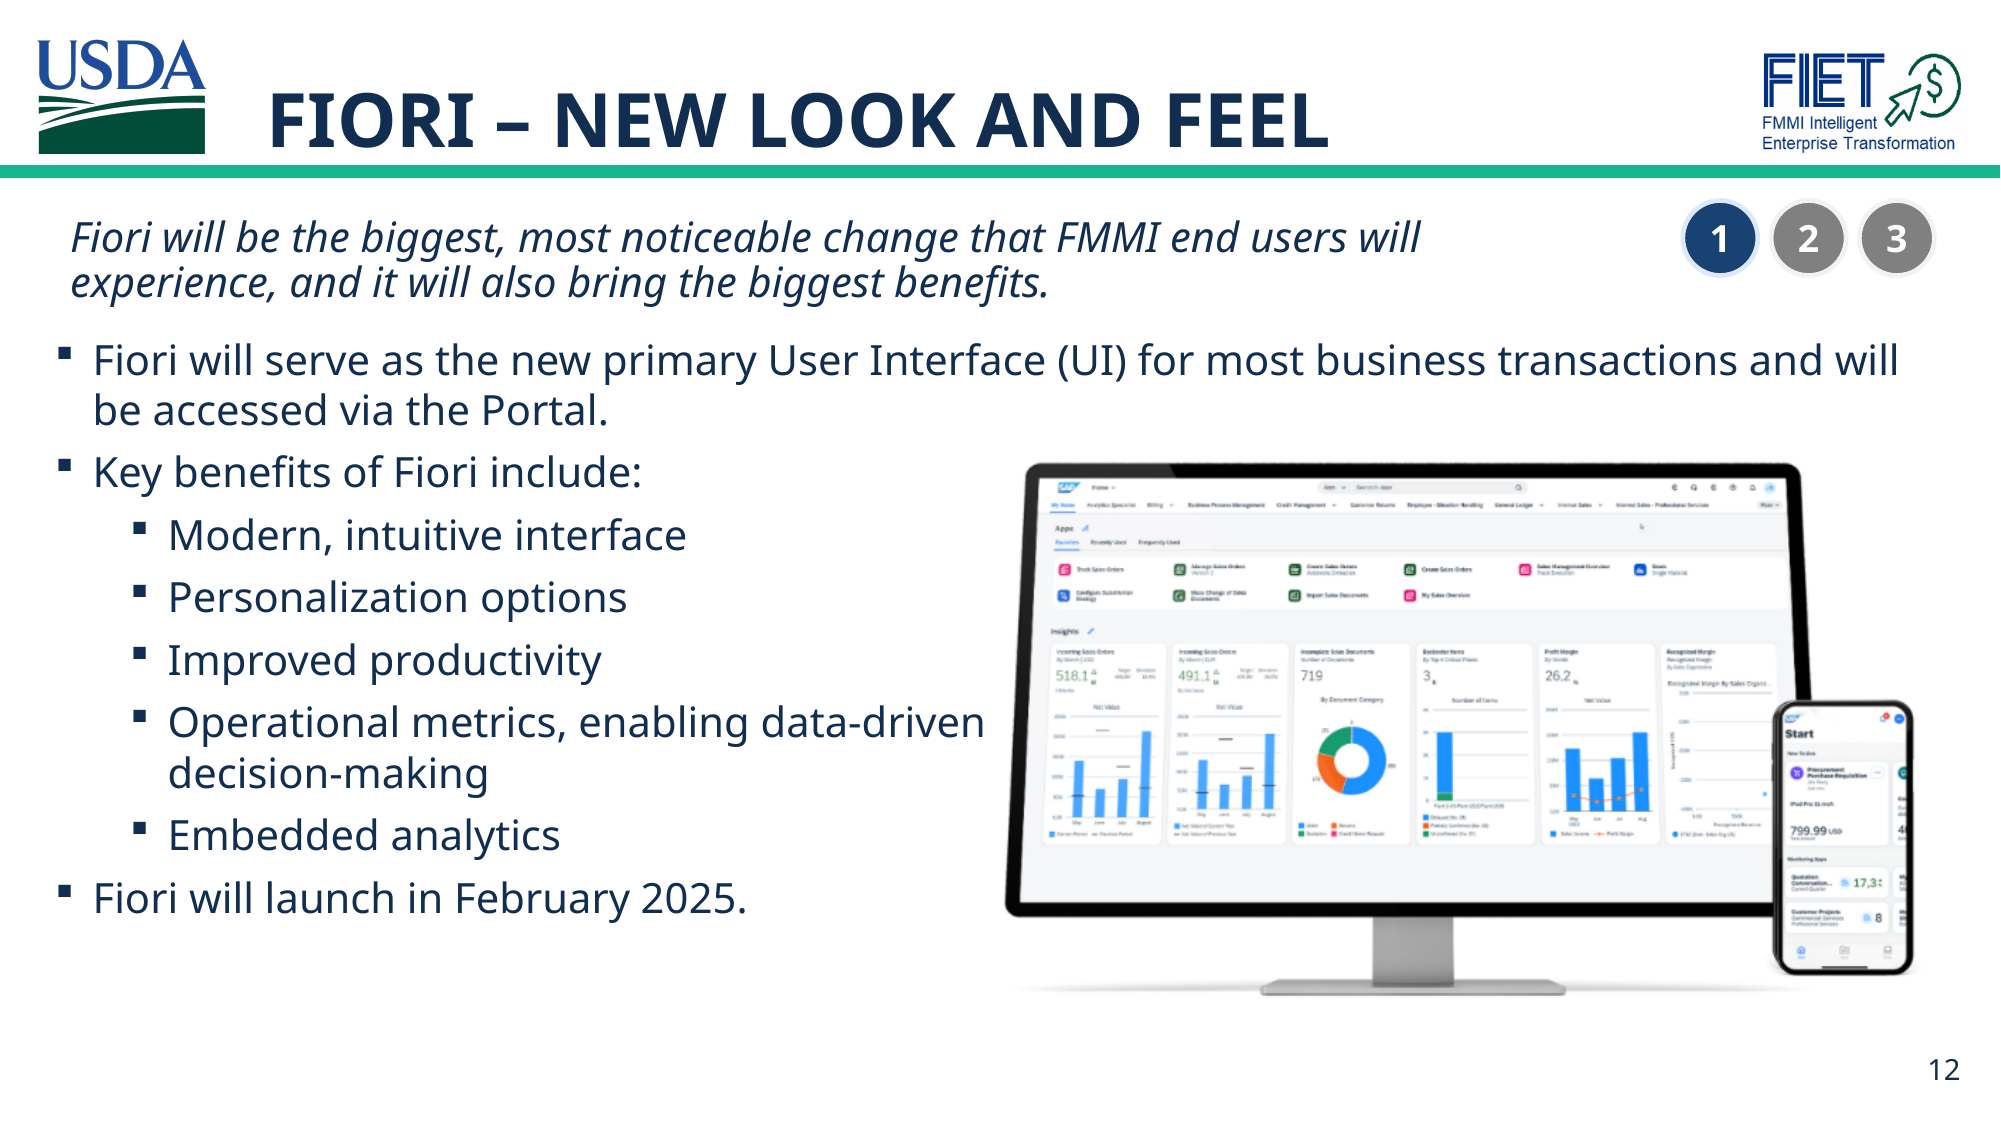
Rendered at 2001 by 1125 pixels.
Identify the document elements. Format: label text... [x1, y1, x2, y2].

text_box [1682, 200, 1935, 276]
text_box Fiori will serve as the new primary User Interface (UI) for most business transactions and will be accessed via the Portal. Key benefits of Fiori include: Modern, intuitive interface Personalization options Improved productivity Operational metrics, enabling data-driven decision-making Embedded analytics Fiori will launch in February 2025. [55, 333, 1906, 1072]
title Fiori – new look and feel [251, 57, 1745, 172]
picture [37, 39, 206, 154]
picture [985, 454, 1935, 1023]
text_box Fiori will be the biggest, most noticeable change that FMMI end users will experience, and it will also bring the biggest benefits. [55, 208, 1623, 323]
picture [1760, 47, 1966, 154]
